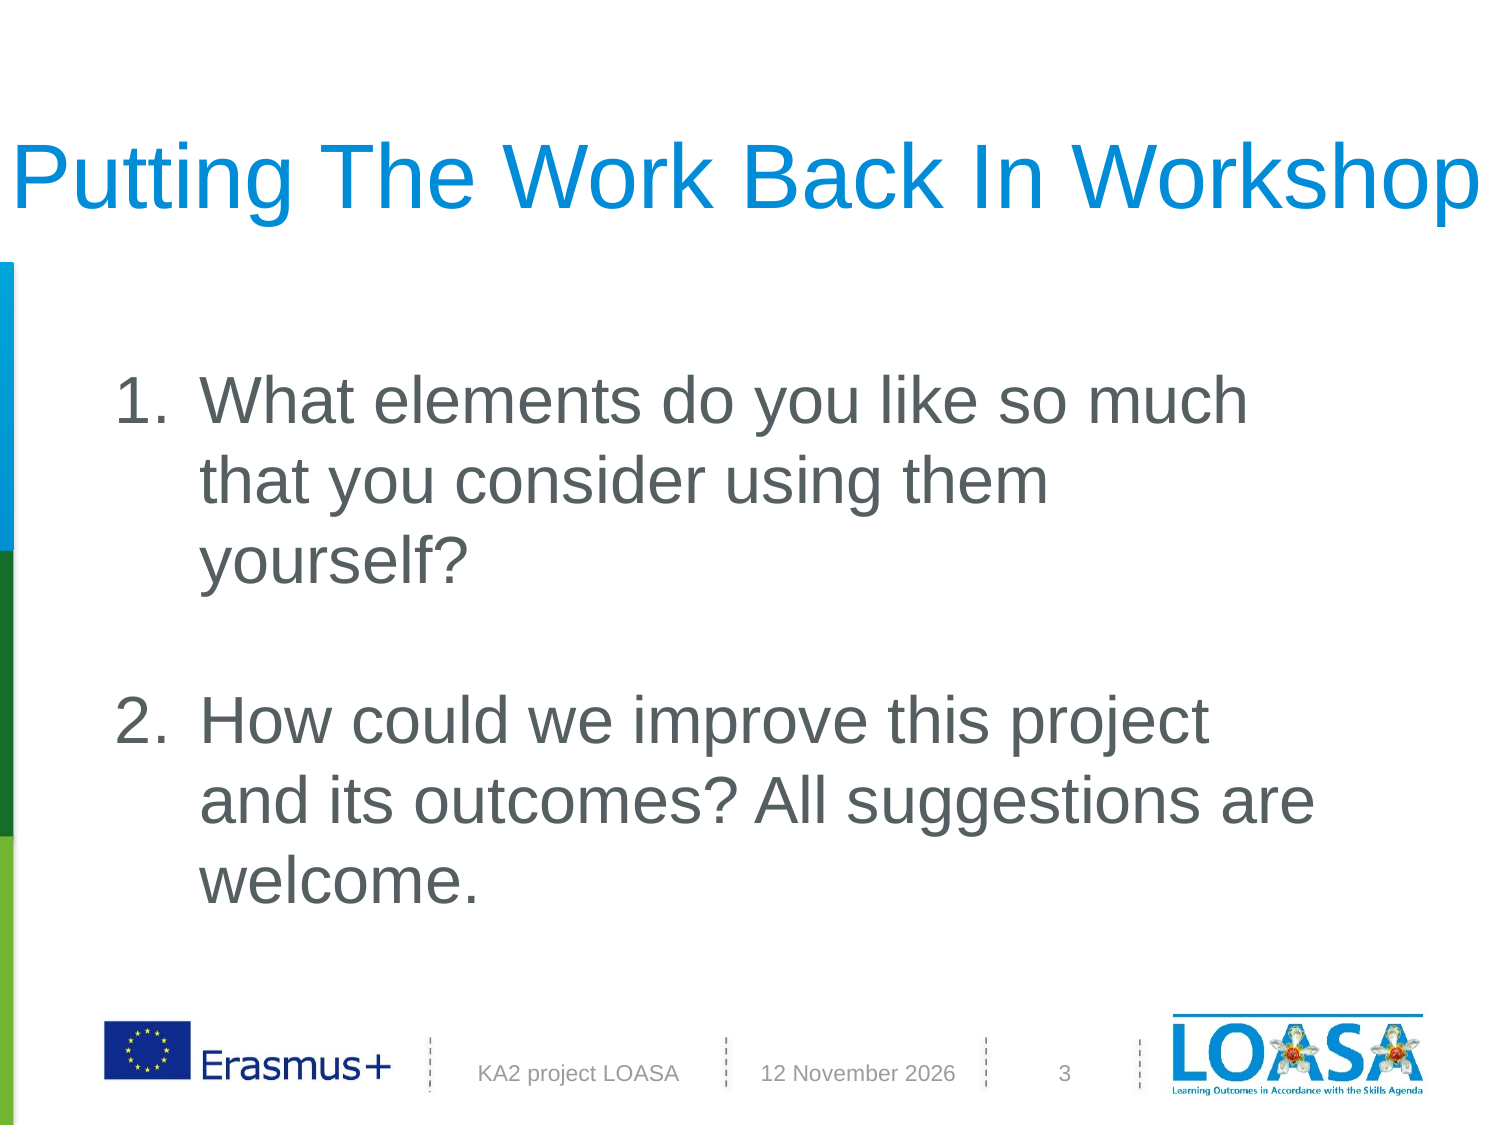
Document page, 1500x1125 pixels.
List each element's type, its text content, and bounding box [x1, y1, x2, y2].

picture [87, 1004, 407, 1096]
footer KA2 project LOASA [430, 1058, 727, 1125]
text_box 3 [990, 1058, 1140, 1125]
text_box 27 April, 2018 [727, 1058, 990, 1125]
picture [1163, 1008, 1429, 1100]
title Putting The Work Back In Workshop [0, 78, 1498, 266]
text_box What elements do you like so much that you consider using them yourself? How could we improve this project and its outcomes? All suggestions are welcome. [100, 349, 1353, 1005]
